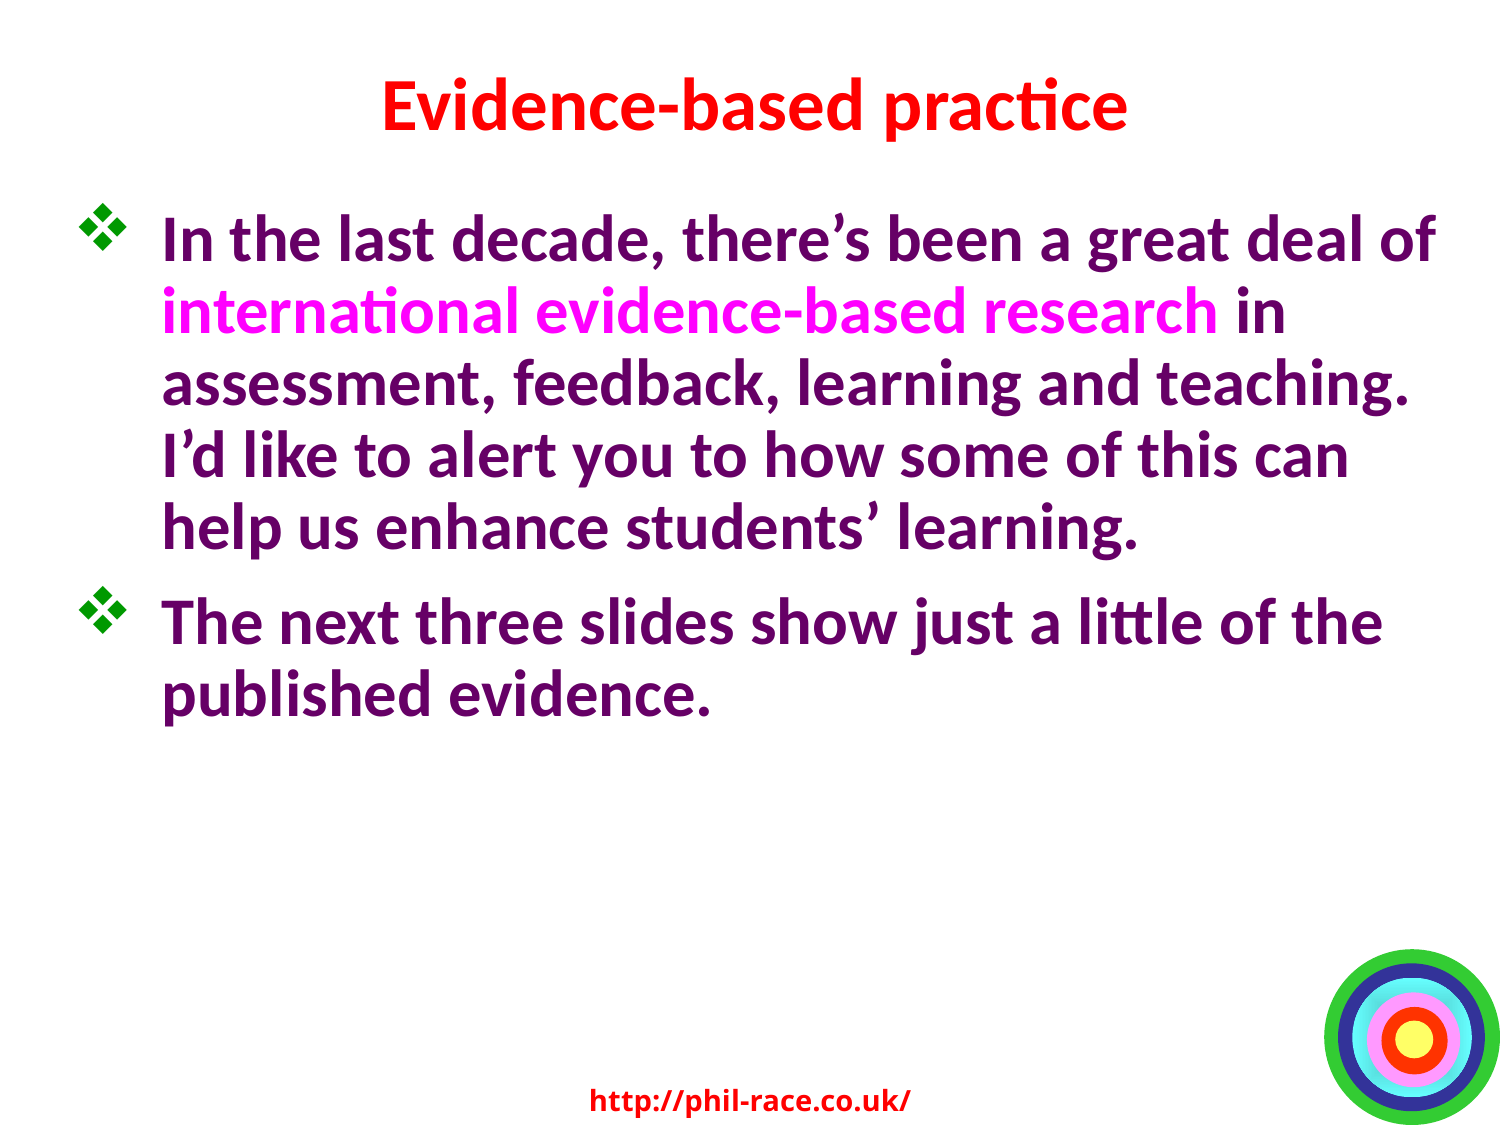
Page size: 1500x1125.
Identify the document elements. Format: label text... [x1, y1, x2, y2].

title Evidence-based practice [40, 30, 1471, 185]
list In the last decade, there’s been a great deal of international evidence-based research in assessment, feedback, learning and teaching. I’d like to alert you to how some of this can help us enhance students’ learning. The next three slides show just a little of the published evidence. [58, 196, 1471, 963]
